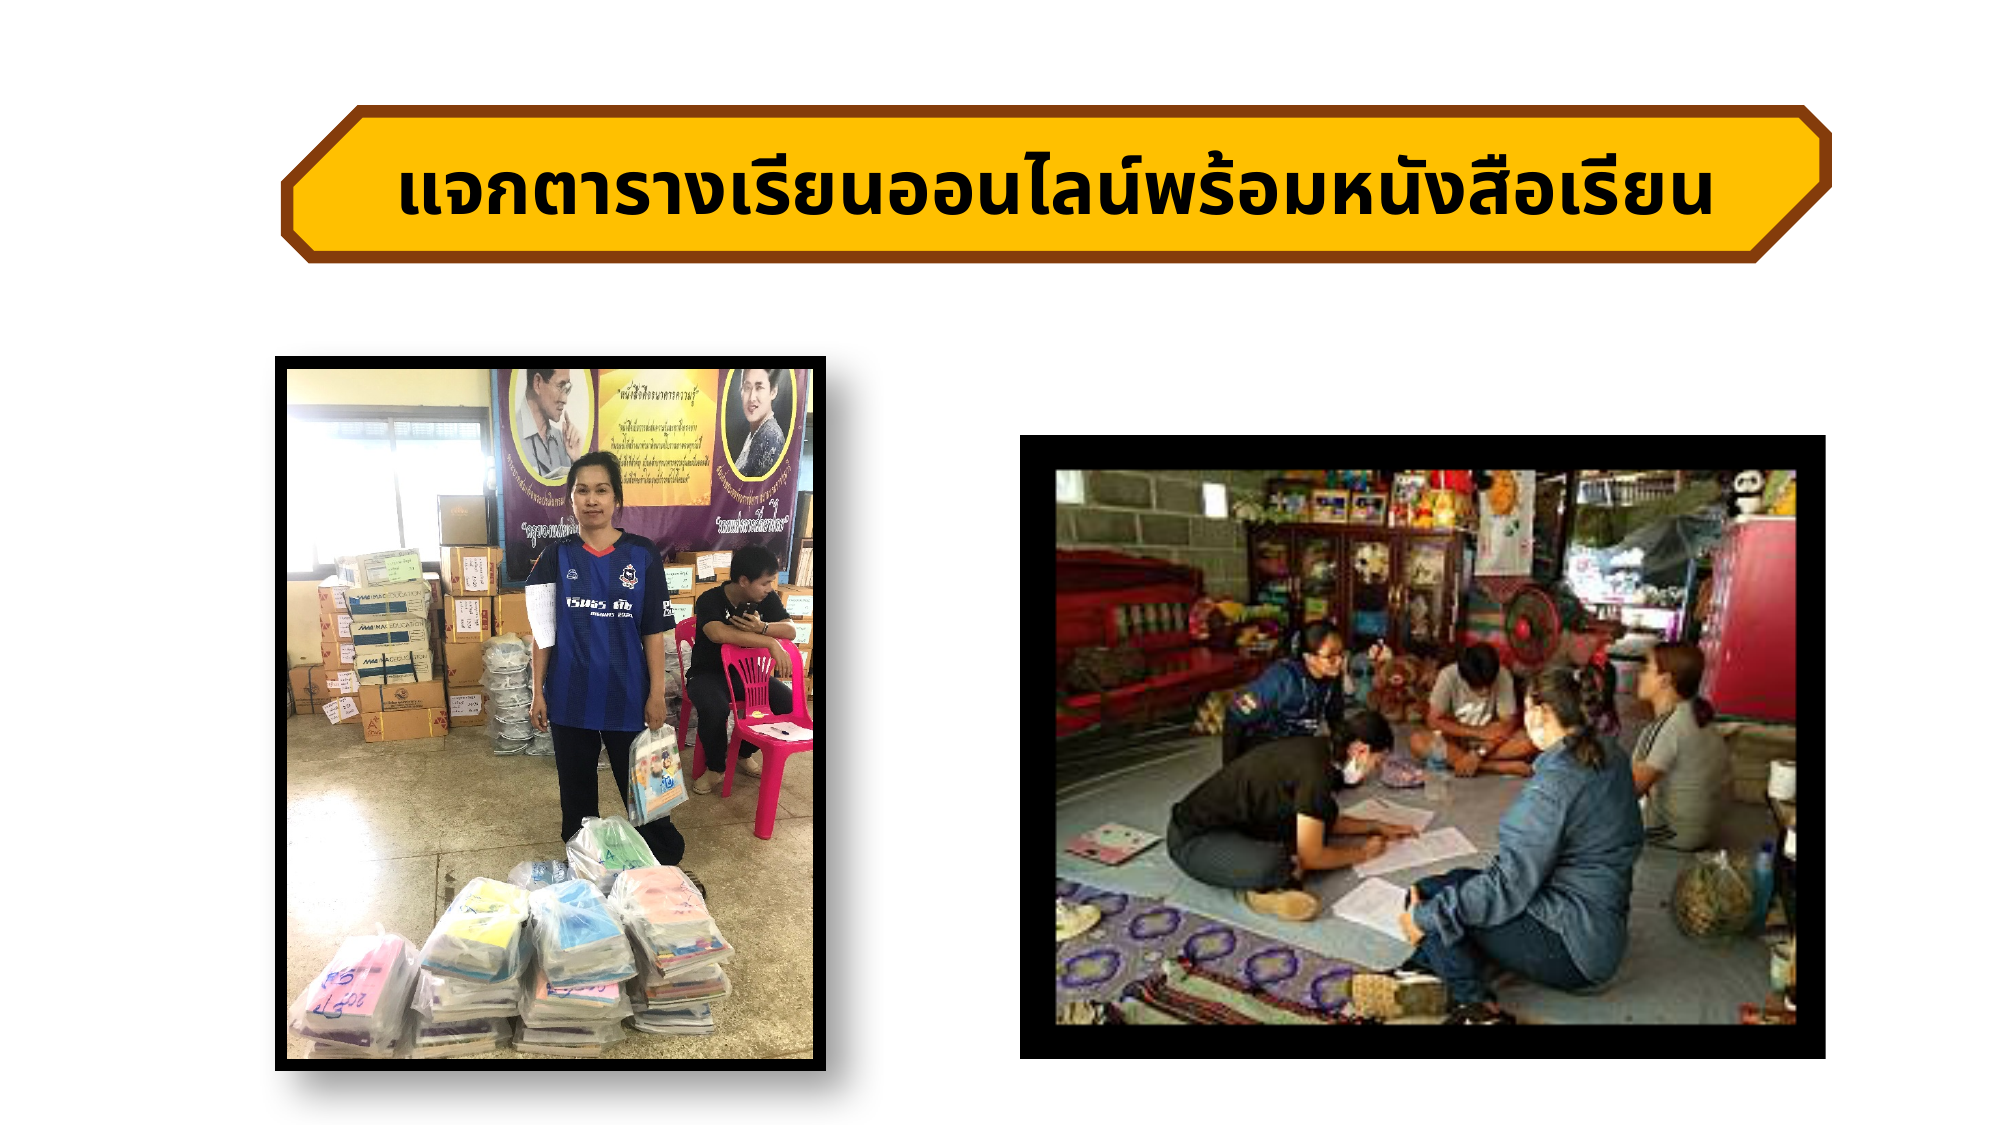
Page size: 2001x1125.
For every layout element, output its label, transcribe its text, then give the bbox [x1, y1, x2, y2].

picture [287, 368, 814, 1059]
picture [1019, 435, 1826, 1059]
text_box แจกตารางเรียนออนไลน์พร้อมหนังสือเรียน [286, 110, 1827, 259]
